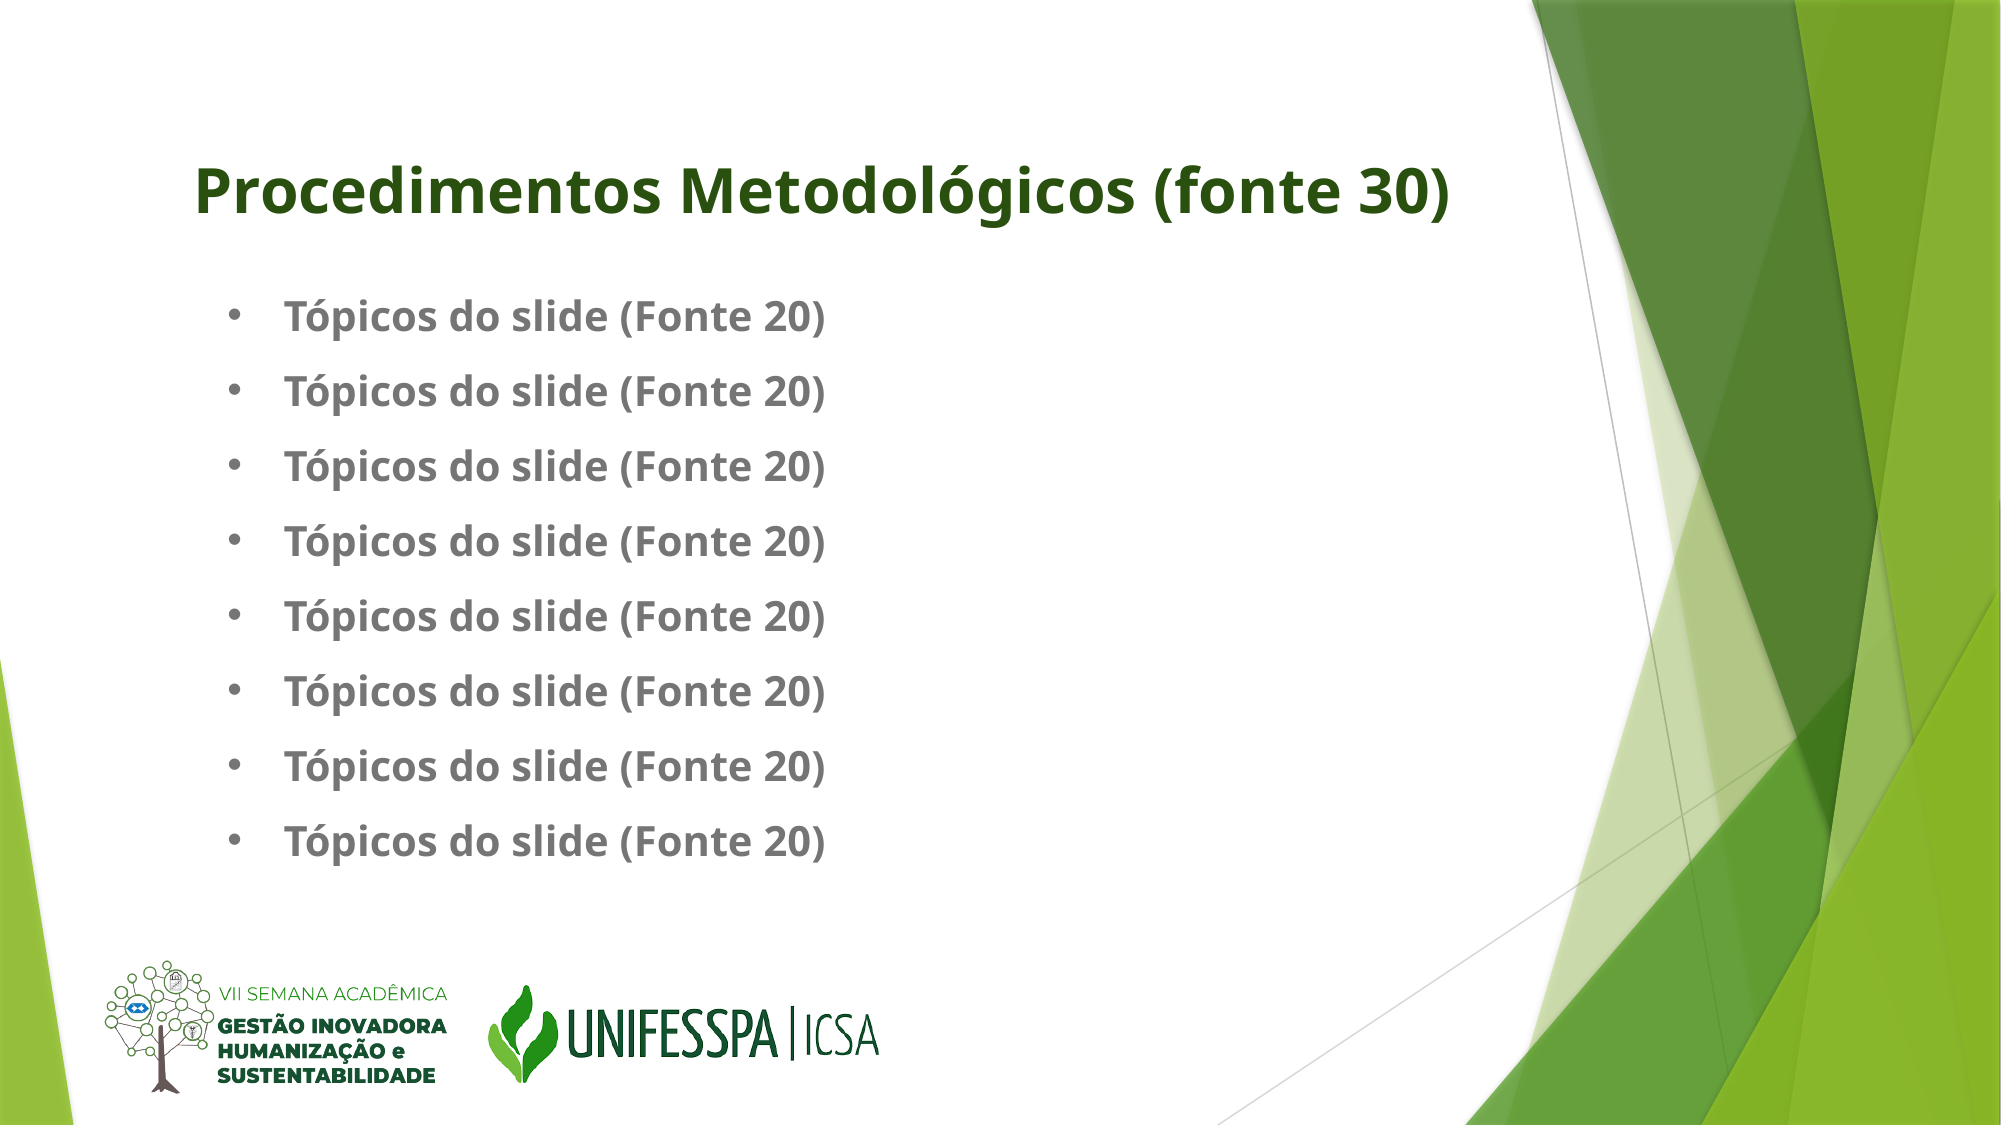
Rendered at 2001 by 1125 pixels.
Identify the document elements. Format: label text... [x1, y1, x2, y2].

text_box Procedimentos Metodológicos (fonte 30) [179, 143, 1468, 234]
picture [487, 984, 879, 1084]
picture [103, 959, 447, 1109]
text_box Tópicos do slide (Fonte 20) Tópicos do slide (Fonte 20) Tópicos do slide (Fonte 20) Tópicos do slide (Fonte 20) Tópicos do slide (Fonte 20) Tópicos do slide (Fonte 20) Tópicos do slide (Fonte 20) Tópicos do slide (Fonte 20) [212, 257, 1356, 872]
